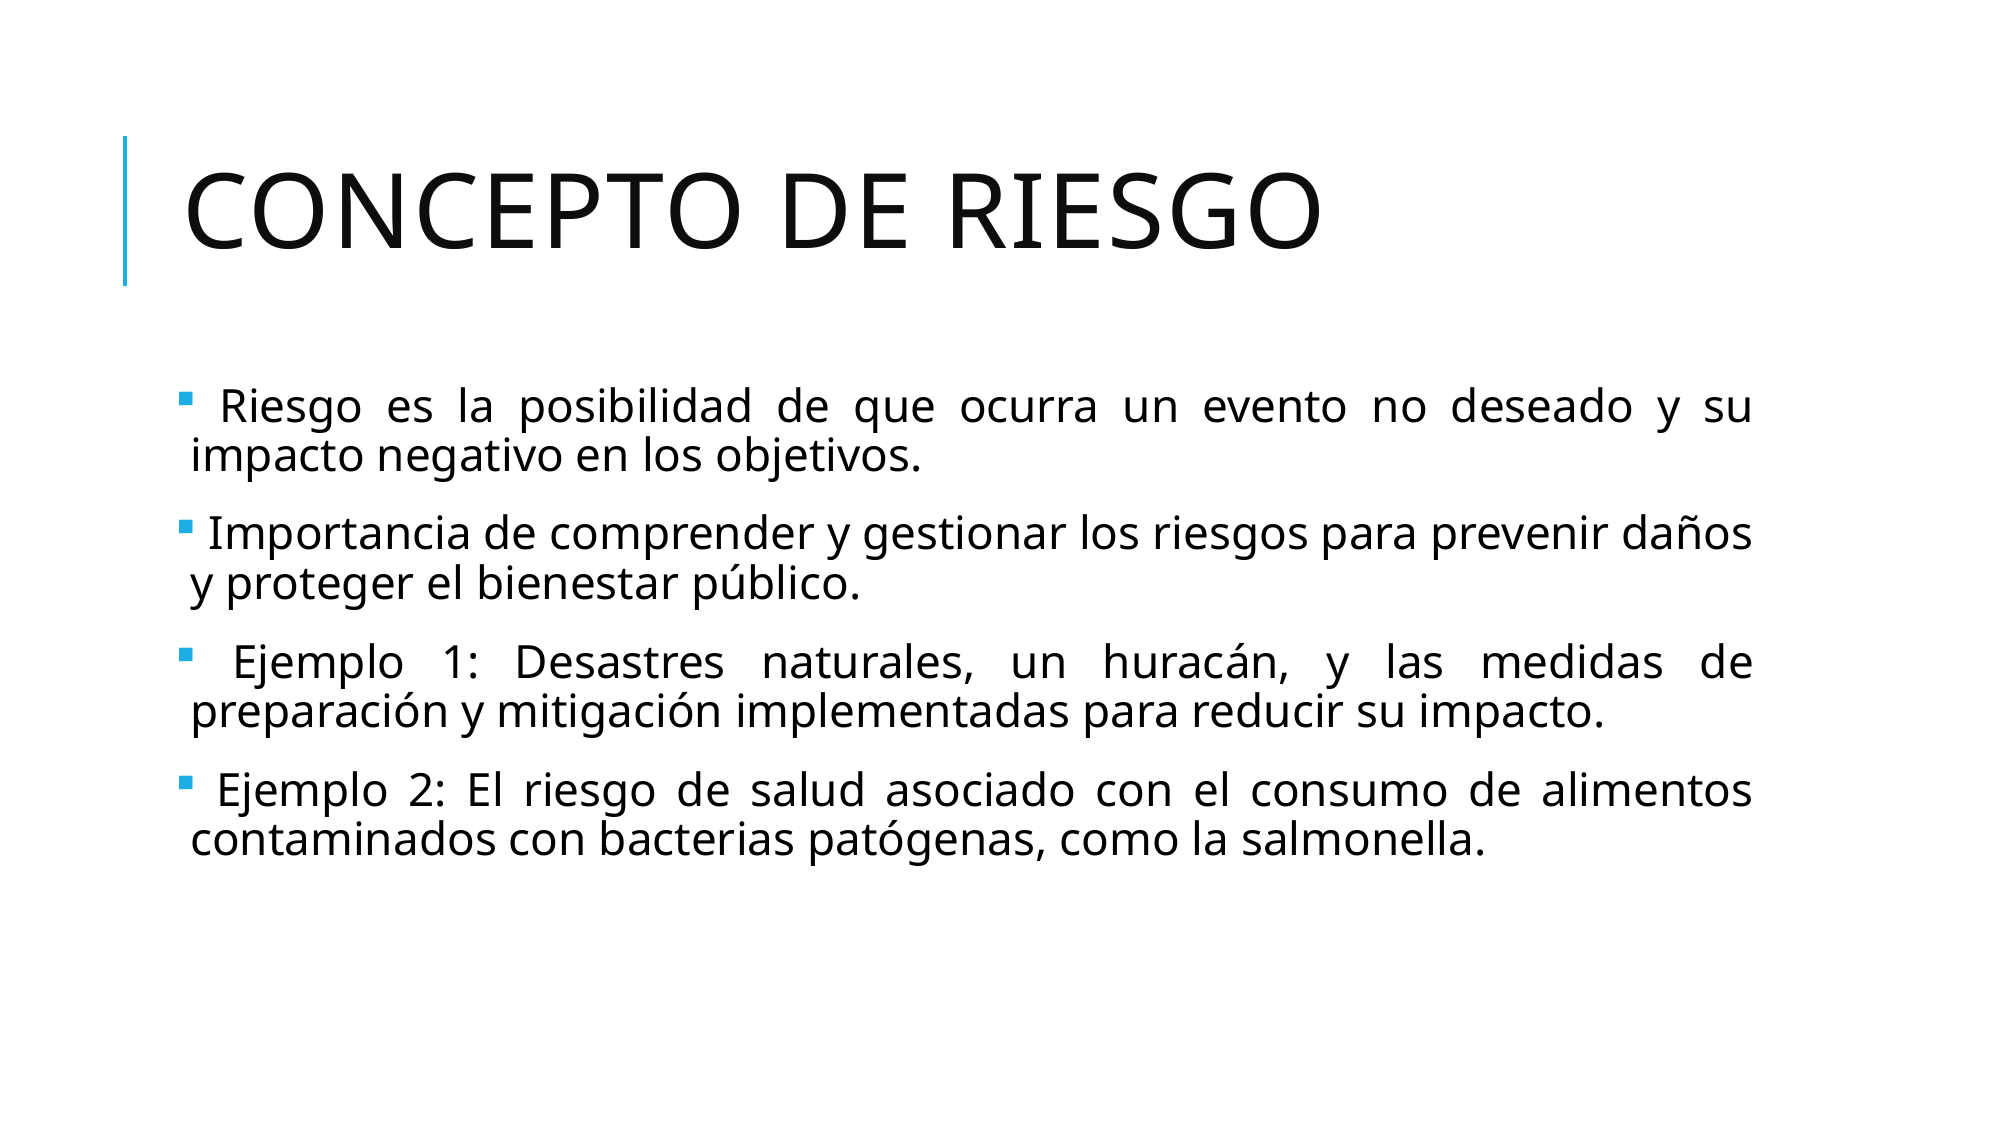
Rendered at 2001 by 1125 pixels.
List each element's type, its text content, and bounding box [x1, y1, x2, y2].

title Concepto de Riesgo [168, 96, 1763, 342]
list Riesgo es la posibilidad de que ocurra un evento no deseado y su impacto negativo en los objetivos. Importancia de comprender y gestionar los riesgos para prevenir daños y proteger el bienestar público. Ejemplo 1: Desastres naturales, un huracán, y las medidas de preparación y mitigación implementadas para reducir su impacto. Ejemplo 2: El riesgo de salud asociado con el consumo de alimentos contaminados con bacterias patógenas, como la salmonella. [168, 375, 1763, 1035]
